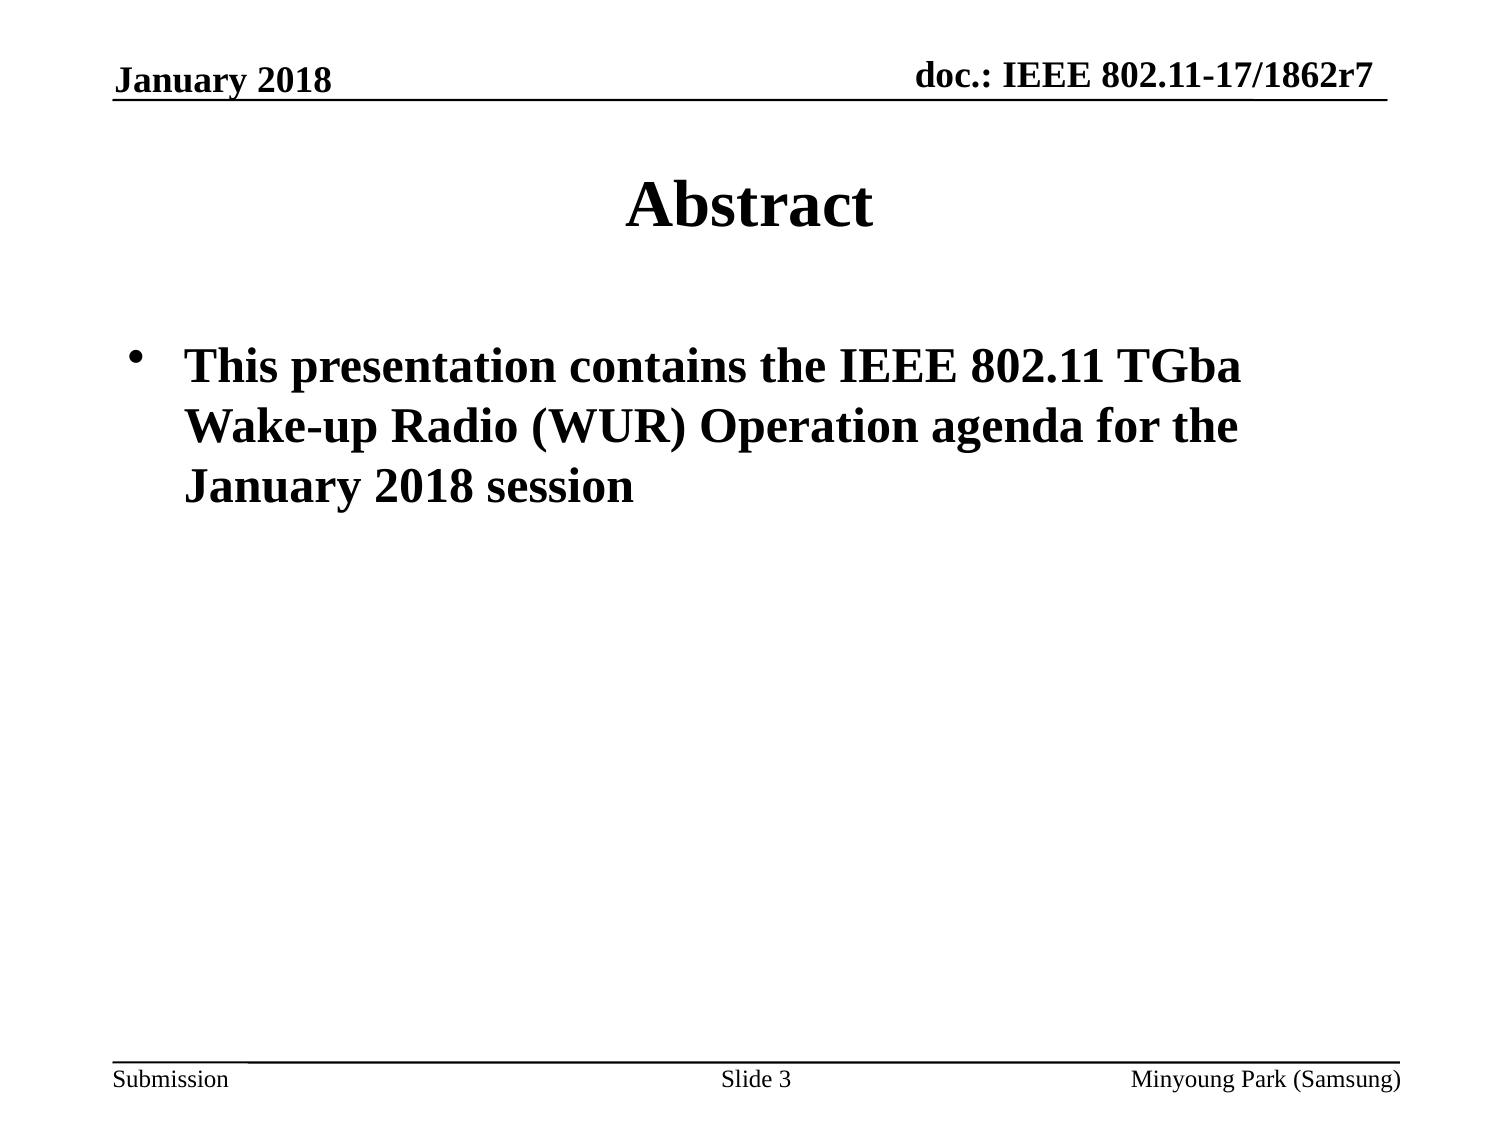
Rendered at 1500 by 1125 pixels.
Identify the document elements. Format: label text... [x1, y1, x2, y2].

title Abstract [112, 112, 1388, 288]
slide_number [114, 54, 335, 101]
list This presentation contains the IEEE 802.11 TGba Wake-up Radio (WUR) Operation agenda for the January 2018 session [112, 324, 1388, 1000]
slide_number Slide 3 [712, 1061, 800, 1093]
footer Minyoung Park (Samsung) [949, 1061, 1402, 1093]
